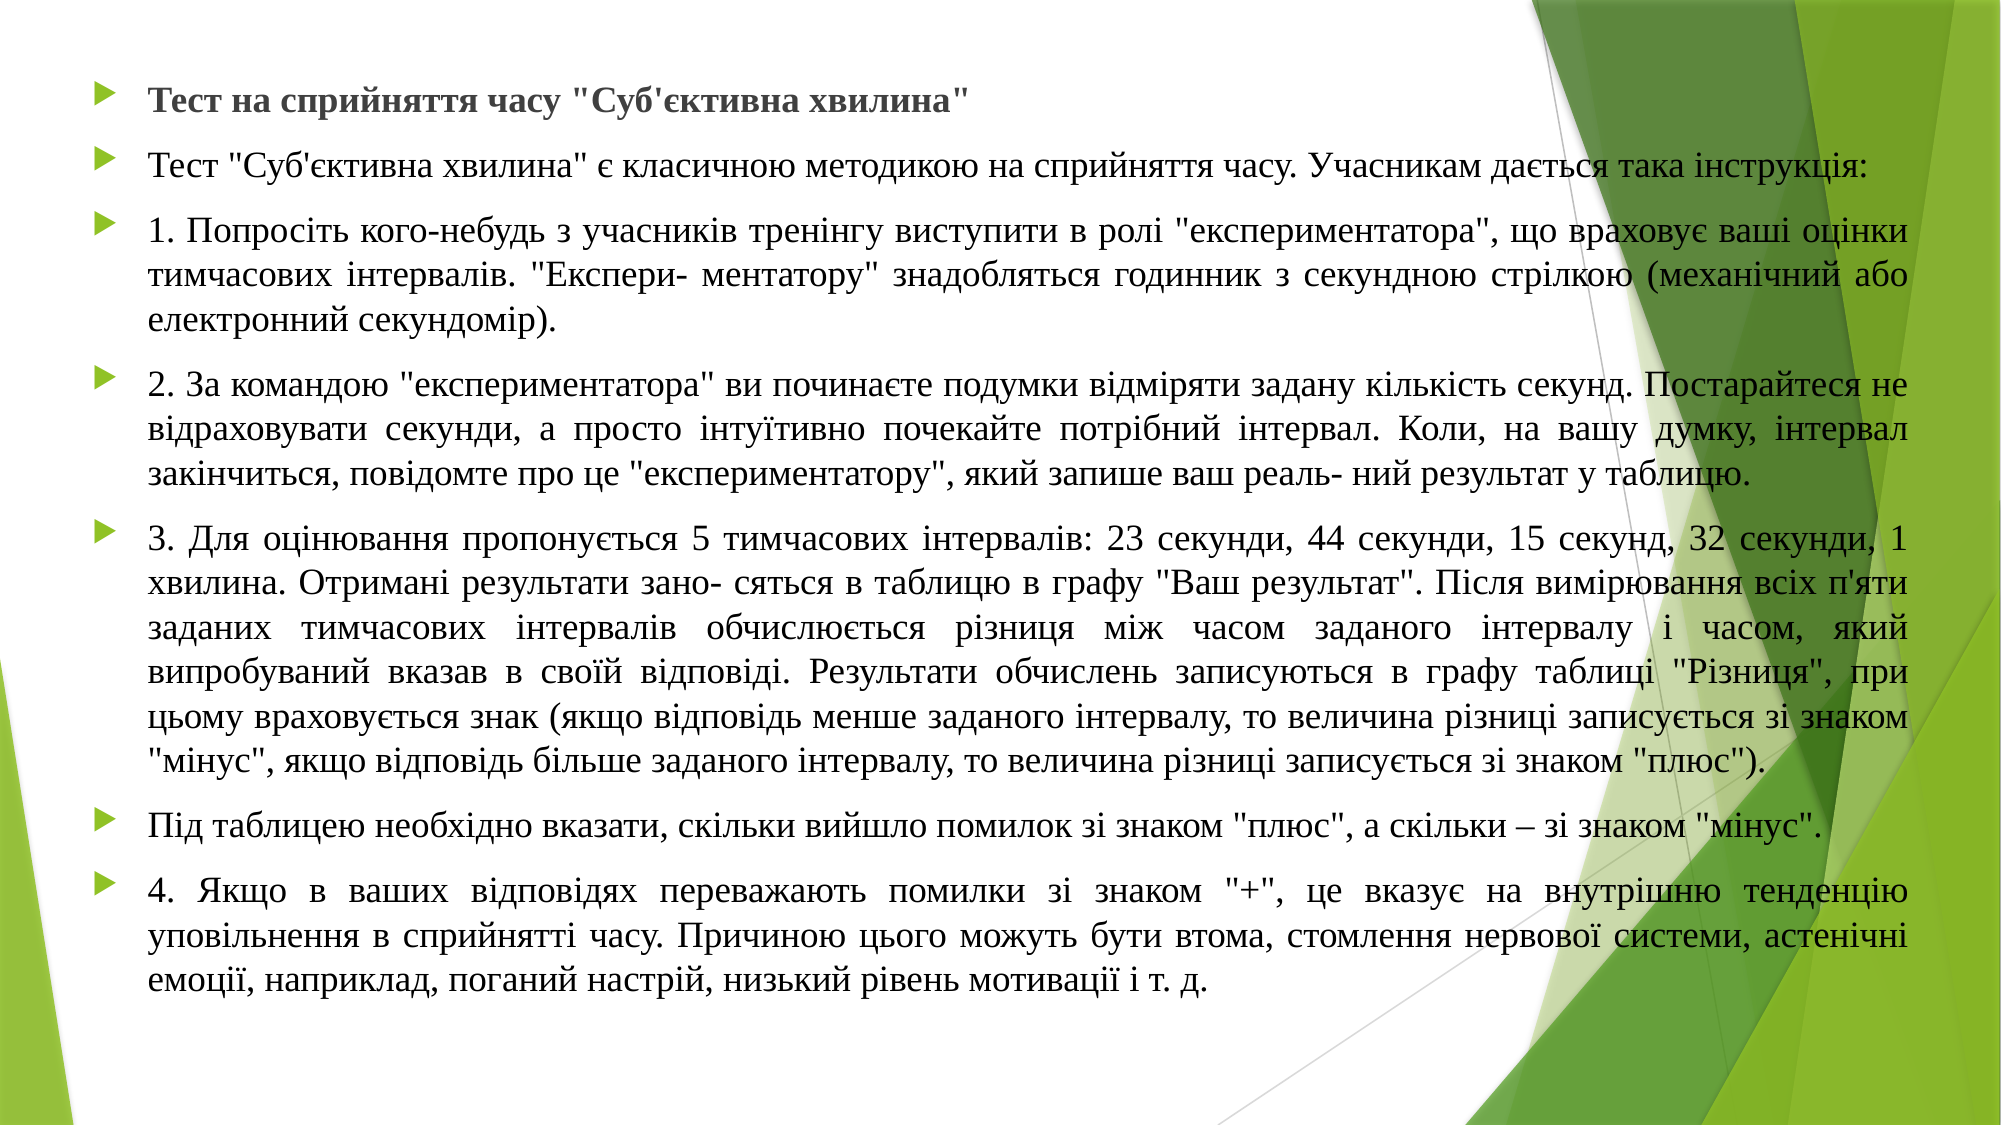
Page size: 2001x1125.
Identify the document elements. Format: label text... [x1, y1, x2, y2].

list Тест на сприйняття часу "Суб'єктивна хвилина" Тест "Суб'єктивна хвилина" є класичною методикою на сприйняття часу. Учасникам дається така інструкція: 1. Попросіть кого-небудь з учасників тренінгу виступити в ролі "експериментатора", що враховує ваші оцінки тимчасових інтервалів. "Експери- ментатору" знадобляться годинник з секундною стрілкою (механічний або електронний секундомір). 2. За командою "експериментатора" ви починаєте подумки відміряти задану кількість секунд. Постарайтеся не відраховувати секунди, а просто інтуїтивно почекайте потрібний інтервал. Коли, на вашу думку, інтервал закінчиться, повідомте про це "експериментатору", який запише ваш реаль- ний результат у таблицю. 3. Для оцінювання пропонується 5 тимчасових інтервалів: 23 секунди, 44 секунди, 15 секунд, 32 секунди, 1 хвилина. Отримані результати зано- сяться в таблицю в графу "Ваш результат". Після вимірювання всіх п'яти заданих тимчасових інтервалів обчислюється різниця між часом заданого інтервалу і часом, який випробуваний вказав в своїй відповіді. Результати обчислень записуються в графу таблиці "Різниця", при цьому враховується знак (якщо відповідь менше заданого інтервалу, то величина різниці записується зі знаком "мінус", якщо відповідь більше заданого інтервалу, то величина різниці записується зі знаком "плюс"). Під таблицею необхідно вказати, скільки вийшло помилок зі знаком "плюс", а скільки – зі знаком "мінус". 4. Якщо в ваших відповідях переважають помилки зі знаком "+", це вказує на внутрішню тенденцію уповільнення в сприйнятті часу. Причиною цього можуть бути втома, стомлення нервової системи, астенічні емоції, наприклад, поганий настрій, низький рівень мотивації і т. д. [76, 67, 1925, 1034]
